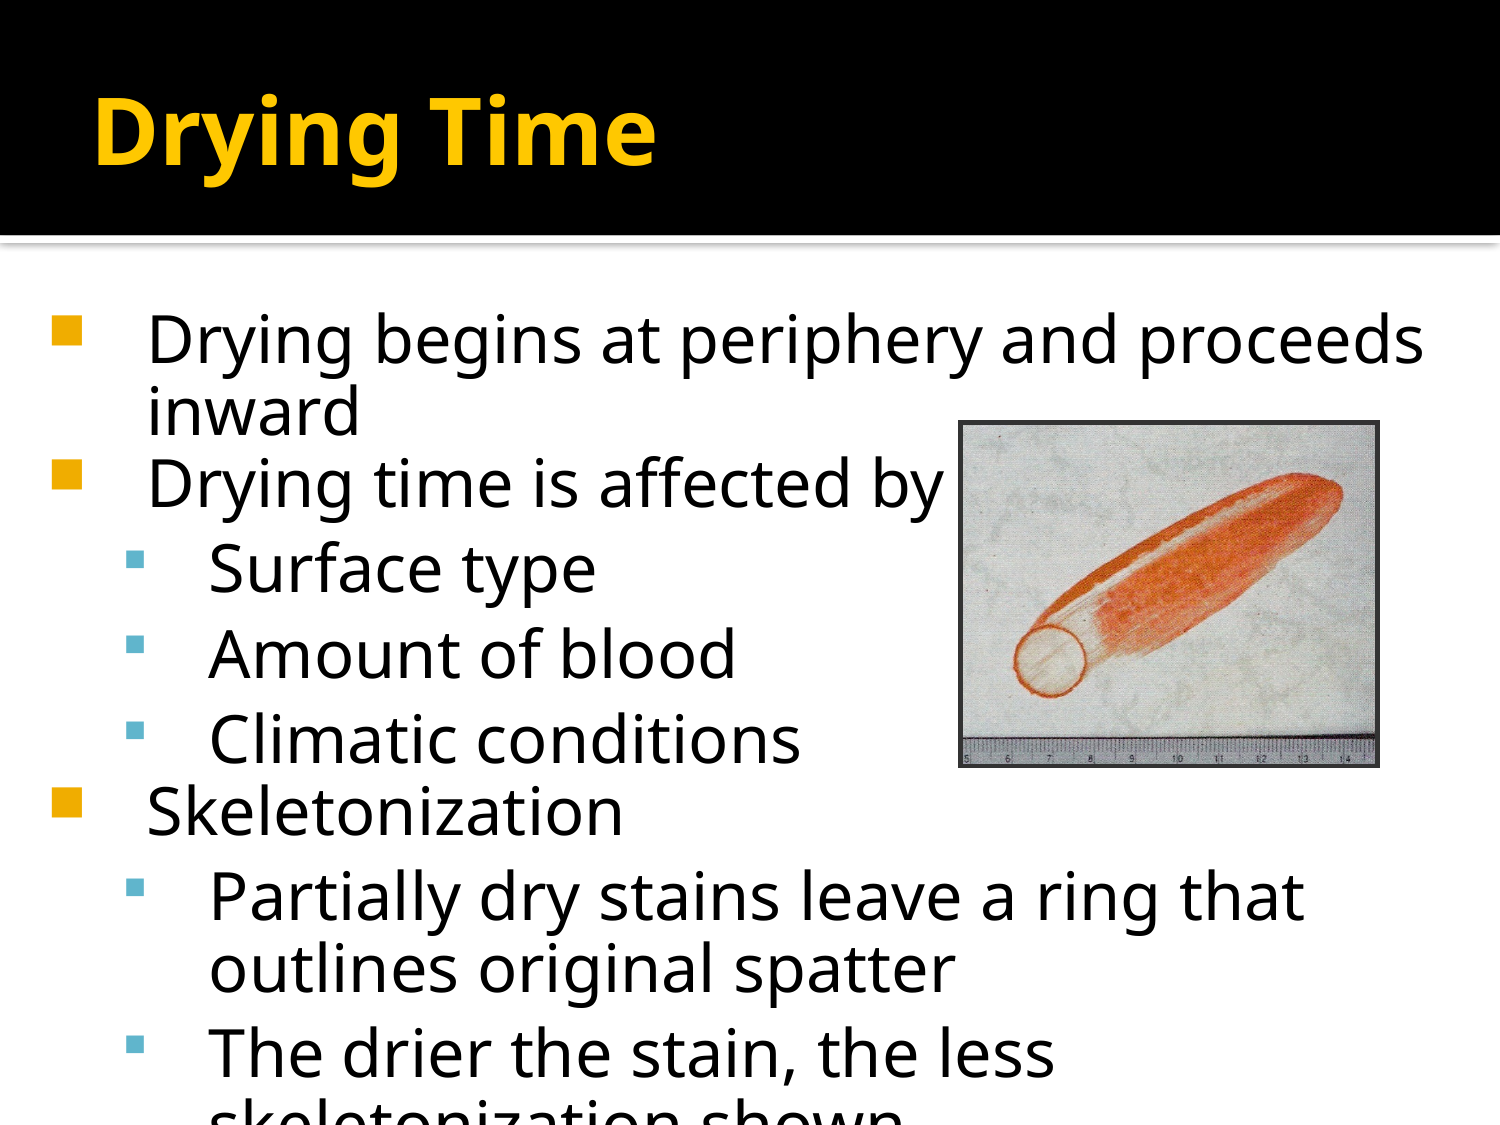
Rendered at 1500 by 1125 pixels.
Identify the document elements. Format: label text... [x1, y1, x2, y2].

picture [962, 424, 1375, 764]
title Drying Time [75, 25, 1425, 231]
list Drying begins at periphery and proceeds inward Drying time is affected by Surface type Amount of blood Climatic conditions Skeletonization Partially dry stains leave a ring that outlines original spatter The drier the stain, the less skeletonization shown [37, 290, 1500, 1051]
